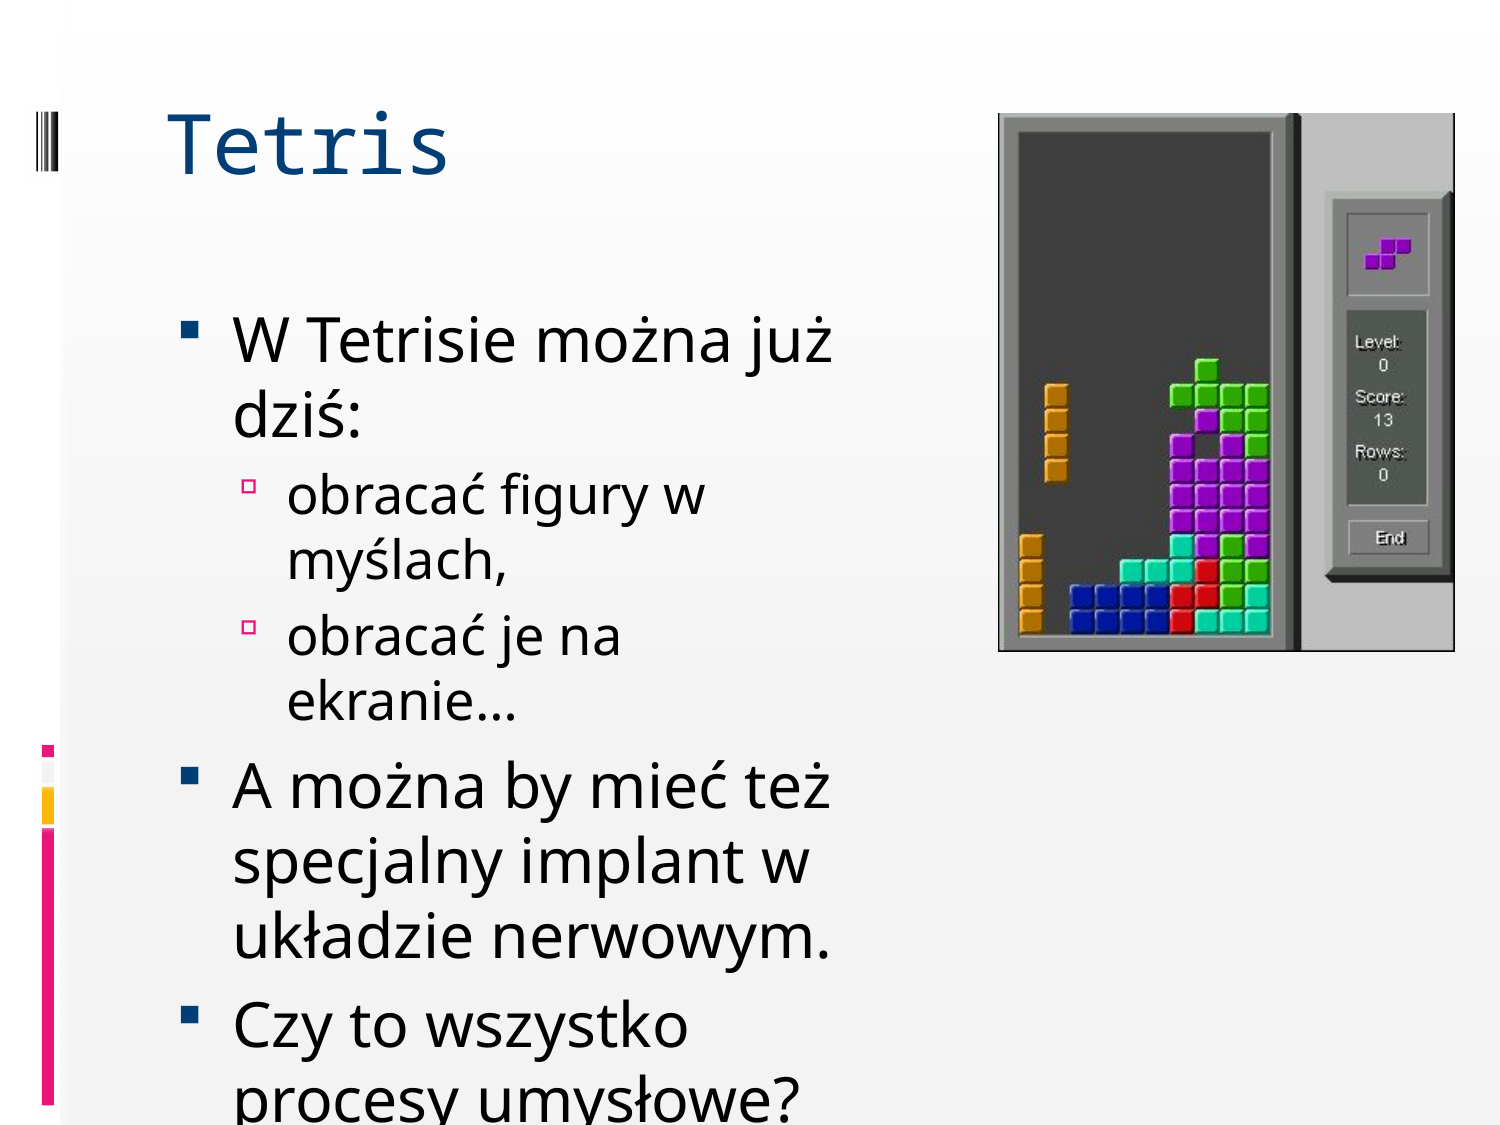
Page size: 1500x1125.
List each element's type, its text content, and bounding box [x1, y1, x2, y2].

title Tetris [150, 83, 1425, 234]
list W Tetrisie można już dziś: obracać figury w myślach, obracać je na ekranie… A można by mieć też specjalny implant w układzie nerwowym. Czy to wszystko procesy umysłowe? [150, 292, 880, 1043]
picture [997, 113, 1455, 652]
